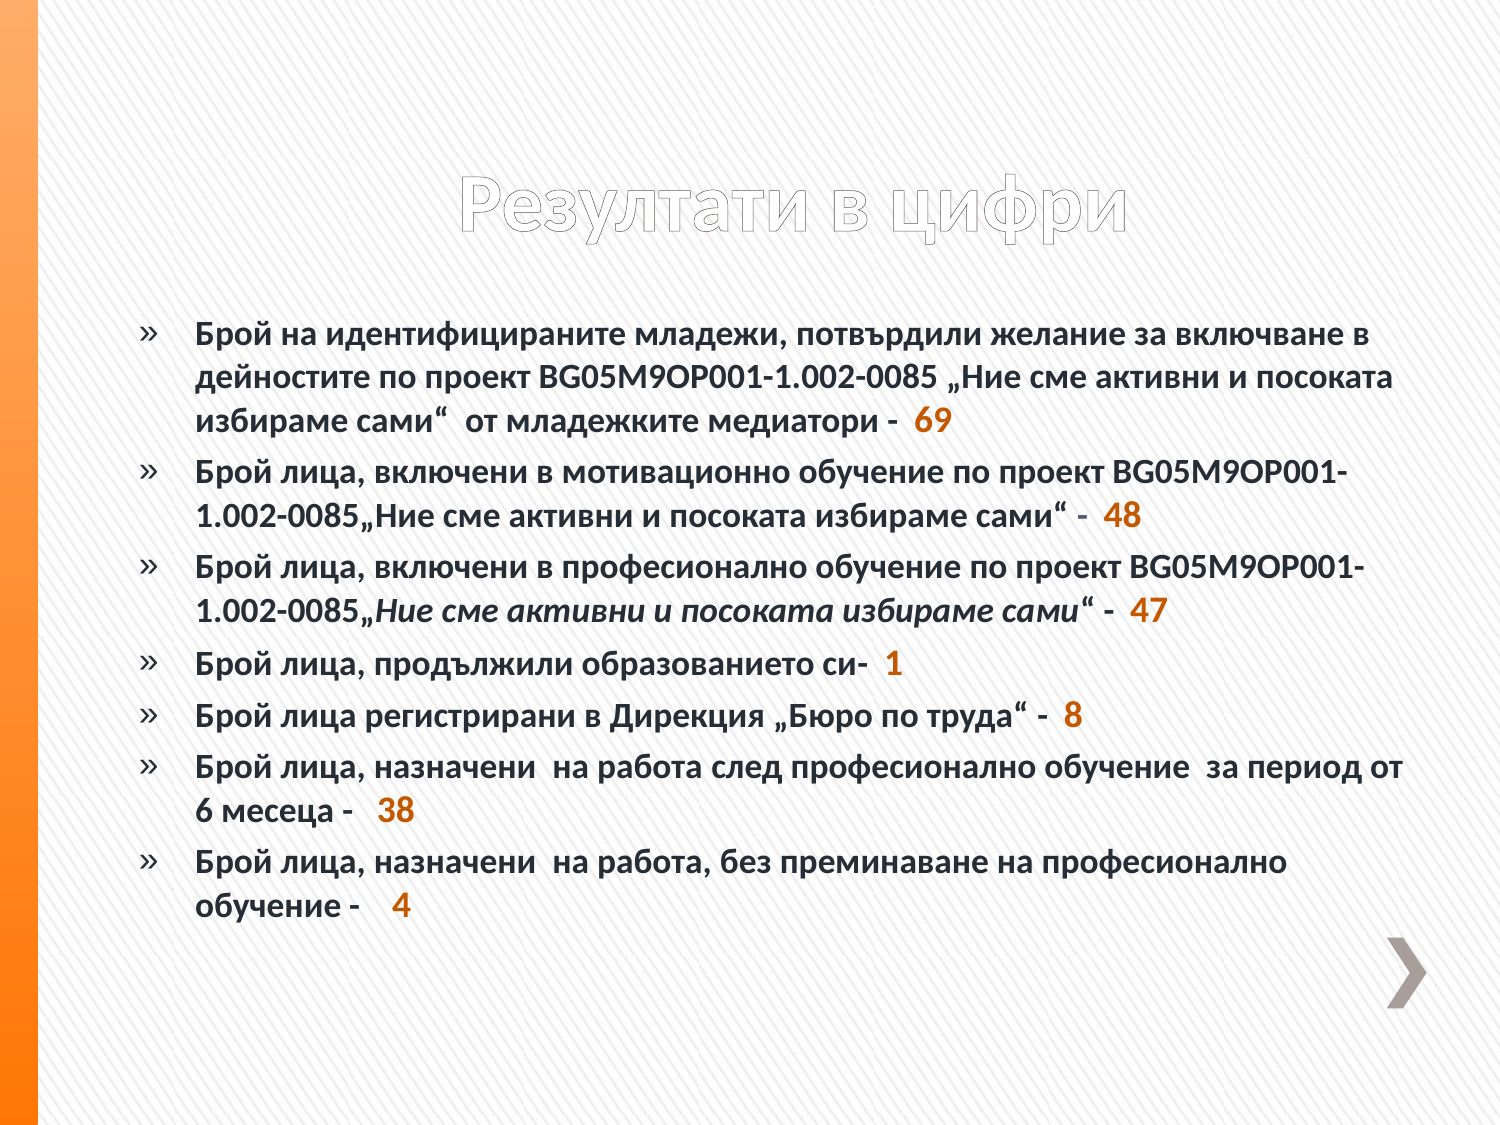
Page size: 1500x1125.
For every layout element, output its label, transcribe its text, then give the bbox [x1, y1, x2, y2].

title Резултати в цифри [200, 78, 1388, 256]
list Брой на идентифицираните младежи, потвърдили желание за включване в дейностите по проект BG05M9OP001-1.002-0085 „Ние сме активни и посоката избираме сами“ от младежките медиатори - 69 Брой лица, включени в мотивационно обучение по проект BG05M9OP001-1.002-0085„Ние сме активни и посоката избираме сами“ - 48 Брой лица, включени в професионално обучение по проект BG05M9OP001-1.002-0085„Ние сме активни и посоката избираме сами“ - 47 Брой лица, продължили образованието си- 1 Брой лица регистрирани в Дирекция „Бюро по труда“ - 8 Брой лица, назначени на работа след професионално обучение за период от 6 месеца - 38 Брой лица, назначени на работа, без преминаване на професионално обучение - 4 [123, 302, 1425, 1035]
